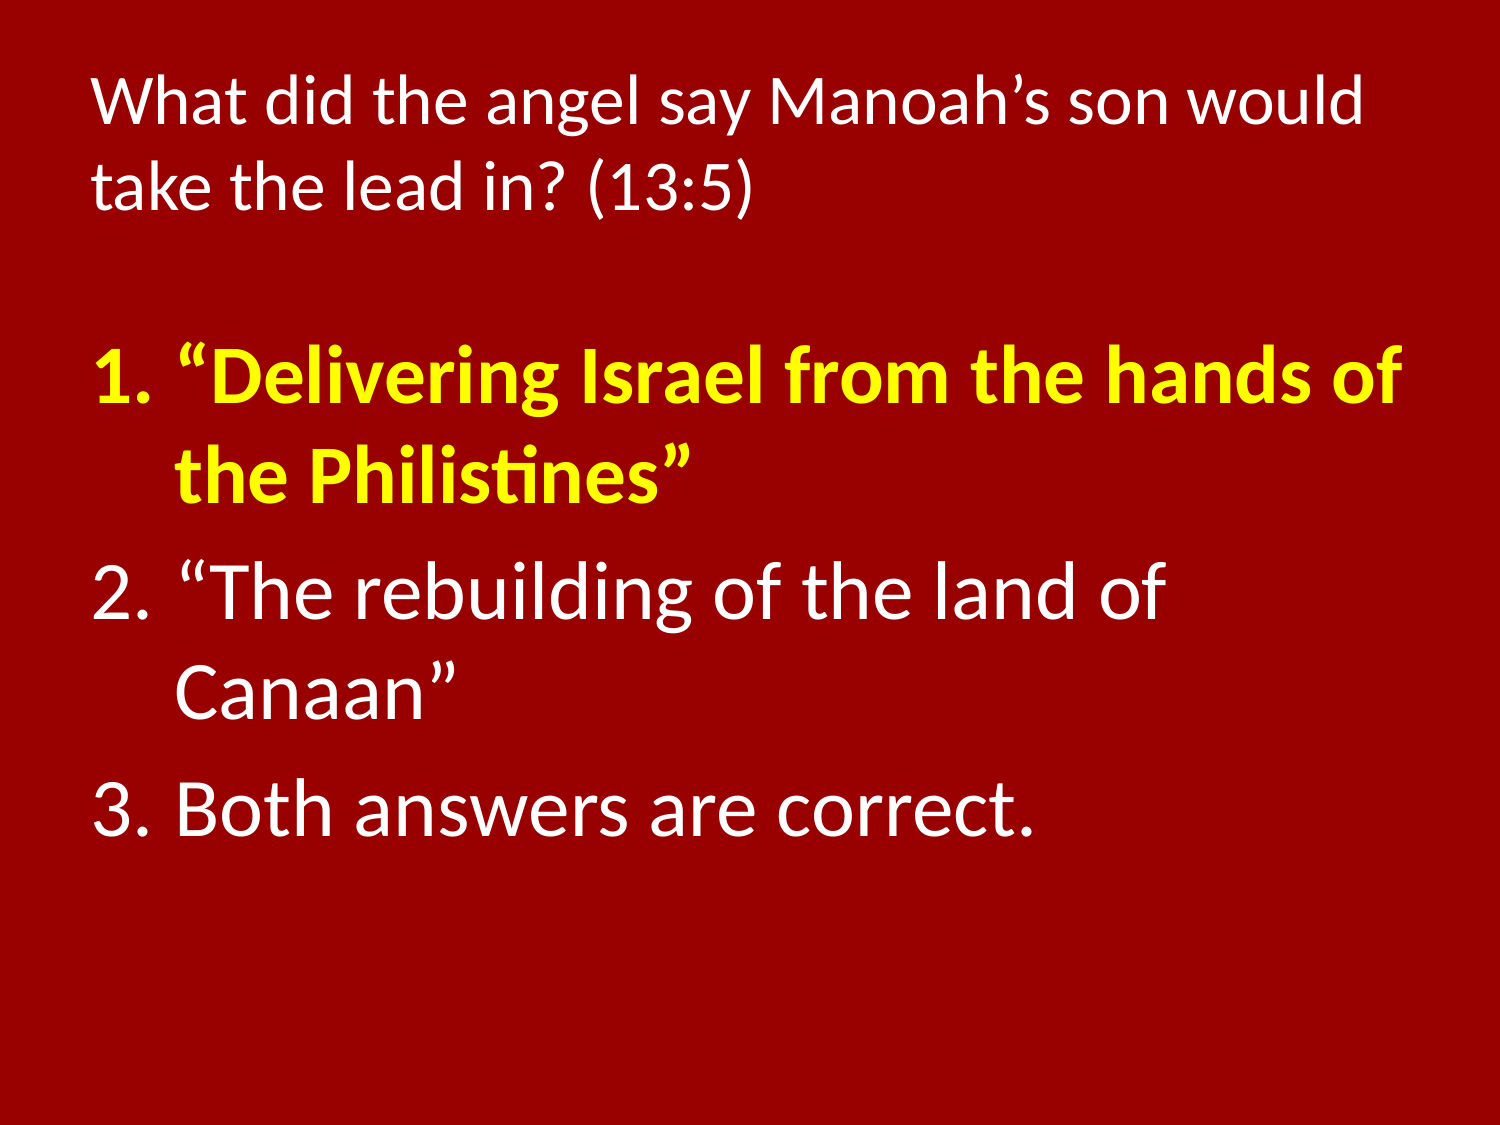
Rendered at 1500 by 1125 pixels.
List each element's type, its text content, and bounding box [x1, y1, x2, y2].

list “Delivering Israel from the hands of the Philistines” “The rebuilding of the land of Canaan” Both answers are correct. [75, 312, 1425, 1005]
title What did the angel say Manoah’s son would take the lead in? (13:5) [75, 45, 1425, 233]
